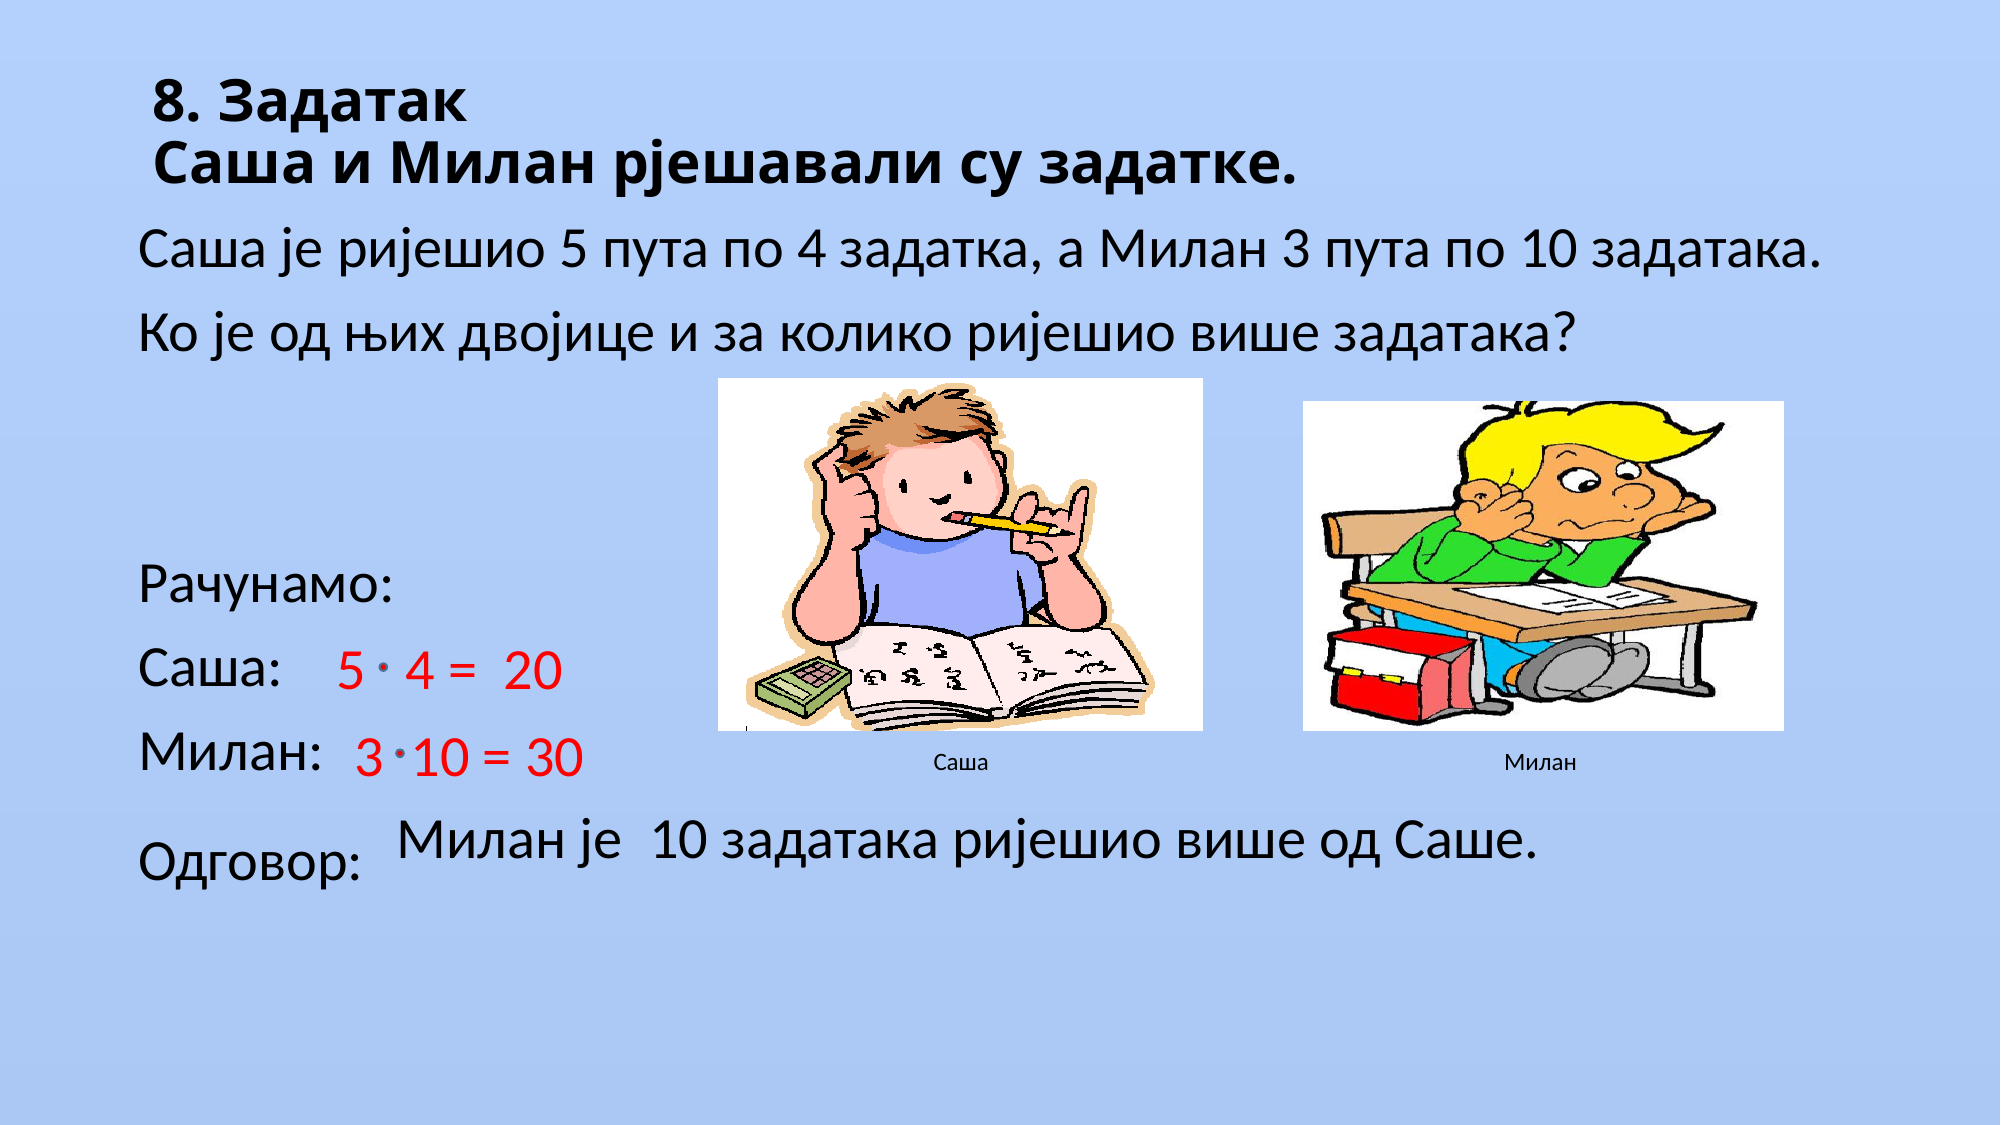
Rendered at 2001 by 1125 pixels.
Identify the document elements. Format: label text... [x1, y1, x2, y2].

text_box [395, 748, 405, 759]
title 8. Задатак Саша и Милан рјешавали су задатке. [137, 59, 1863, 278]
picture [718, 378, 1203, 731]
text_box Милан је 10 задатака ријешио више од Саше. [381, 801, 1590, 879]
text_box 3 10 = 30 [340, 710, 719, 796]
text_box 5 4 = 20 [321, 631, 632, 710]
list Саша је ријешио 5 пута по 4 задатка, а Милан 3 пута по 10 задатака. Ко је од њих двојице и за колико ријешио више задатака? Рачунамо: Саша: Милан: Саша Милан Одговор: [123, 209, 1849, 1012]
picture [1303, 401, 1784, 731]
text_box [378, 662, 389, 672]
